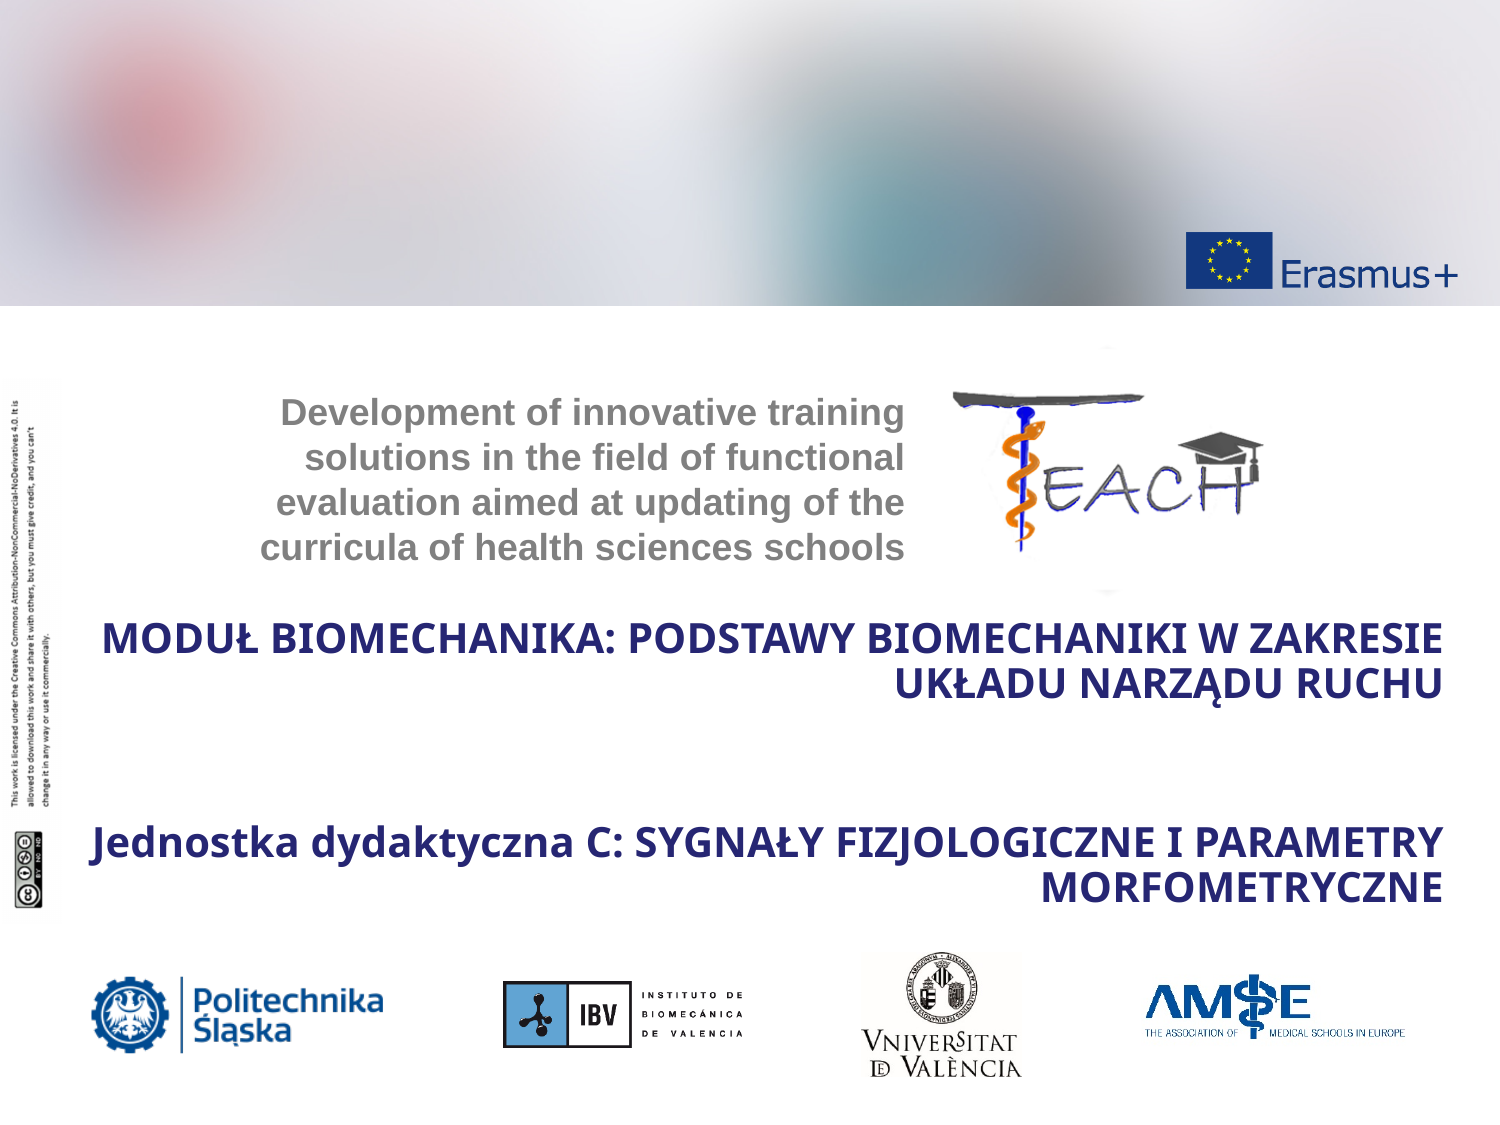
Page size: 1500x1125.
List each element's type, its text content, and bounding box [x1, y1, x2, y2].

picture [503, 981, 742, 1048]
text_box MODUŁ BIOMECHANIKA: PODSTAWY BIOMECHANIKI W ZAKRESIE UKŁADU NARZĄDU RUCHU Jednostka dydaktyczna C: SYGNAŁY FIZJOLOGICZNE I PARAMETRY MORFOMETRYCZNE [53, 609, 1459, 965]
picture [948, 344, 1266, 598]
picture [1141, 965, 1412, 1067]
picture [88, 973, 396, 1056]
picture [861, 965, 1022, 1077]
picture [0, 0, 1500, 306]
picture [2, 379, 62, 923]
